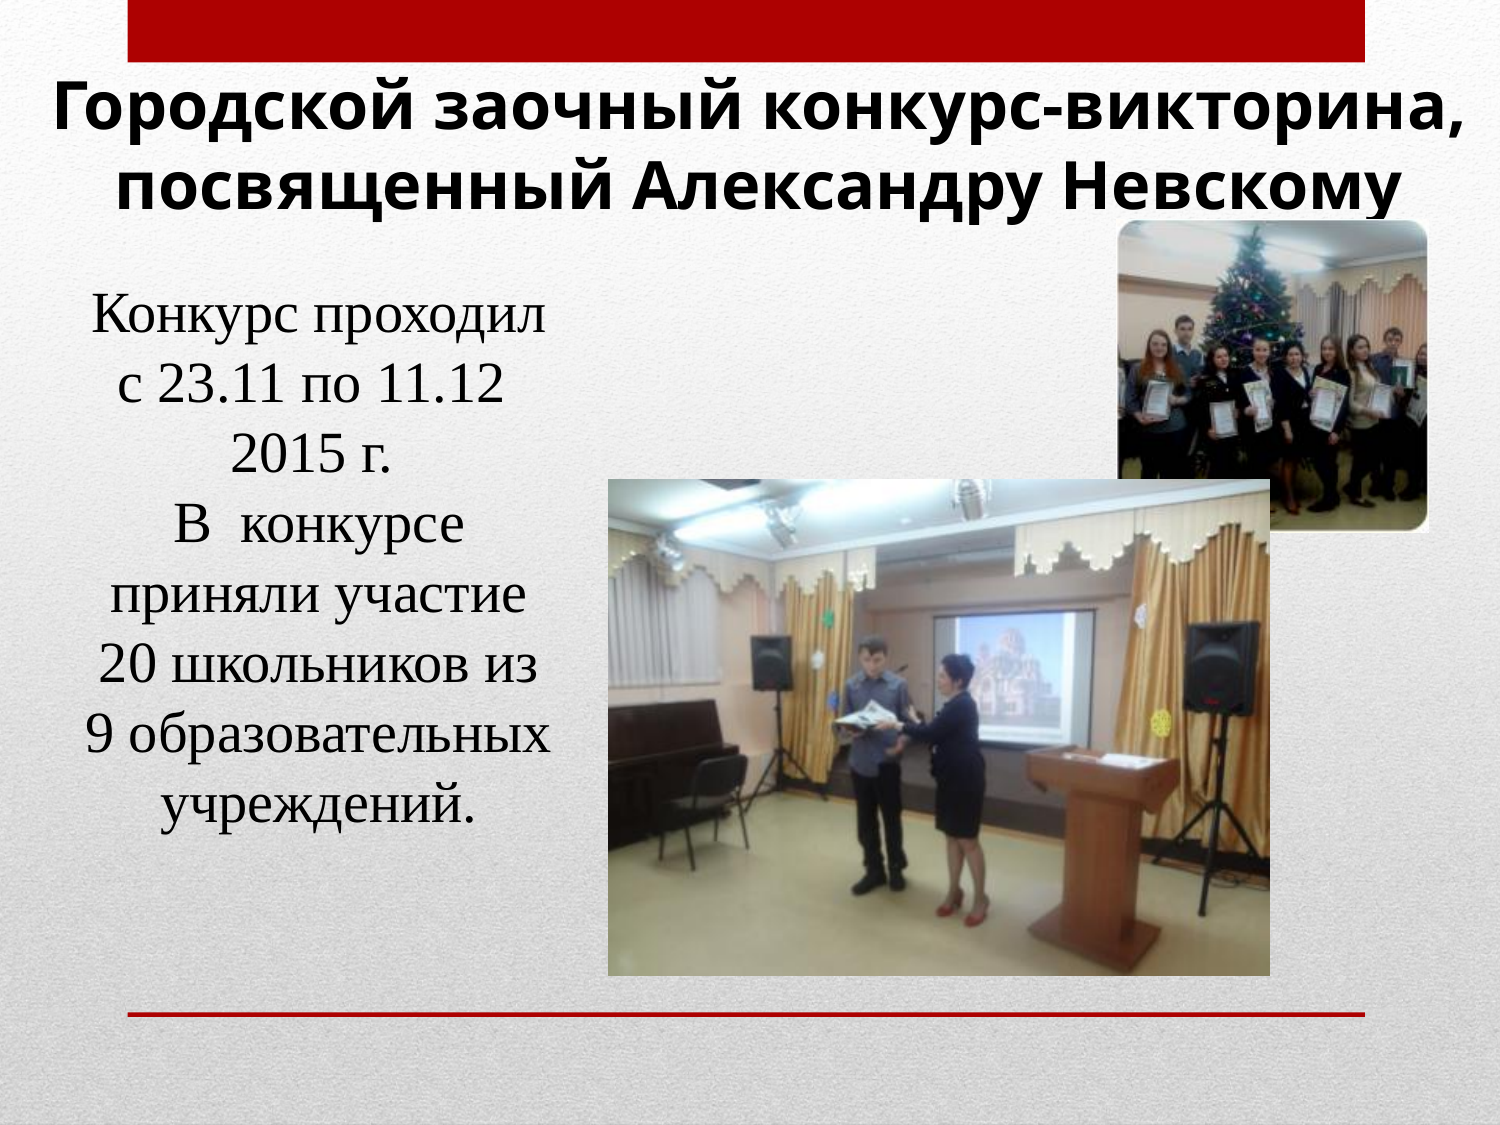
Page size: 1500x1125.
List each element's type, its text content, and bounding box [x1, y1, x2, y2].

title Городской заочный конкурс-викторина, посвященный Александру Невскому [0, 42, 1500, 231]
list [1115, 219, 1430, 534]
text_box Конкурс проходил с 23.11 по 11.12 2015 г. В конкурсе приняли участие 20 школьников из 9 образовательных учреждений. [64, 267, 573, 842]
picture [607, 479, 1271, 977]
